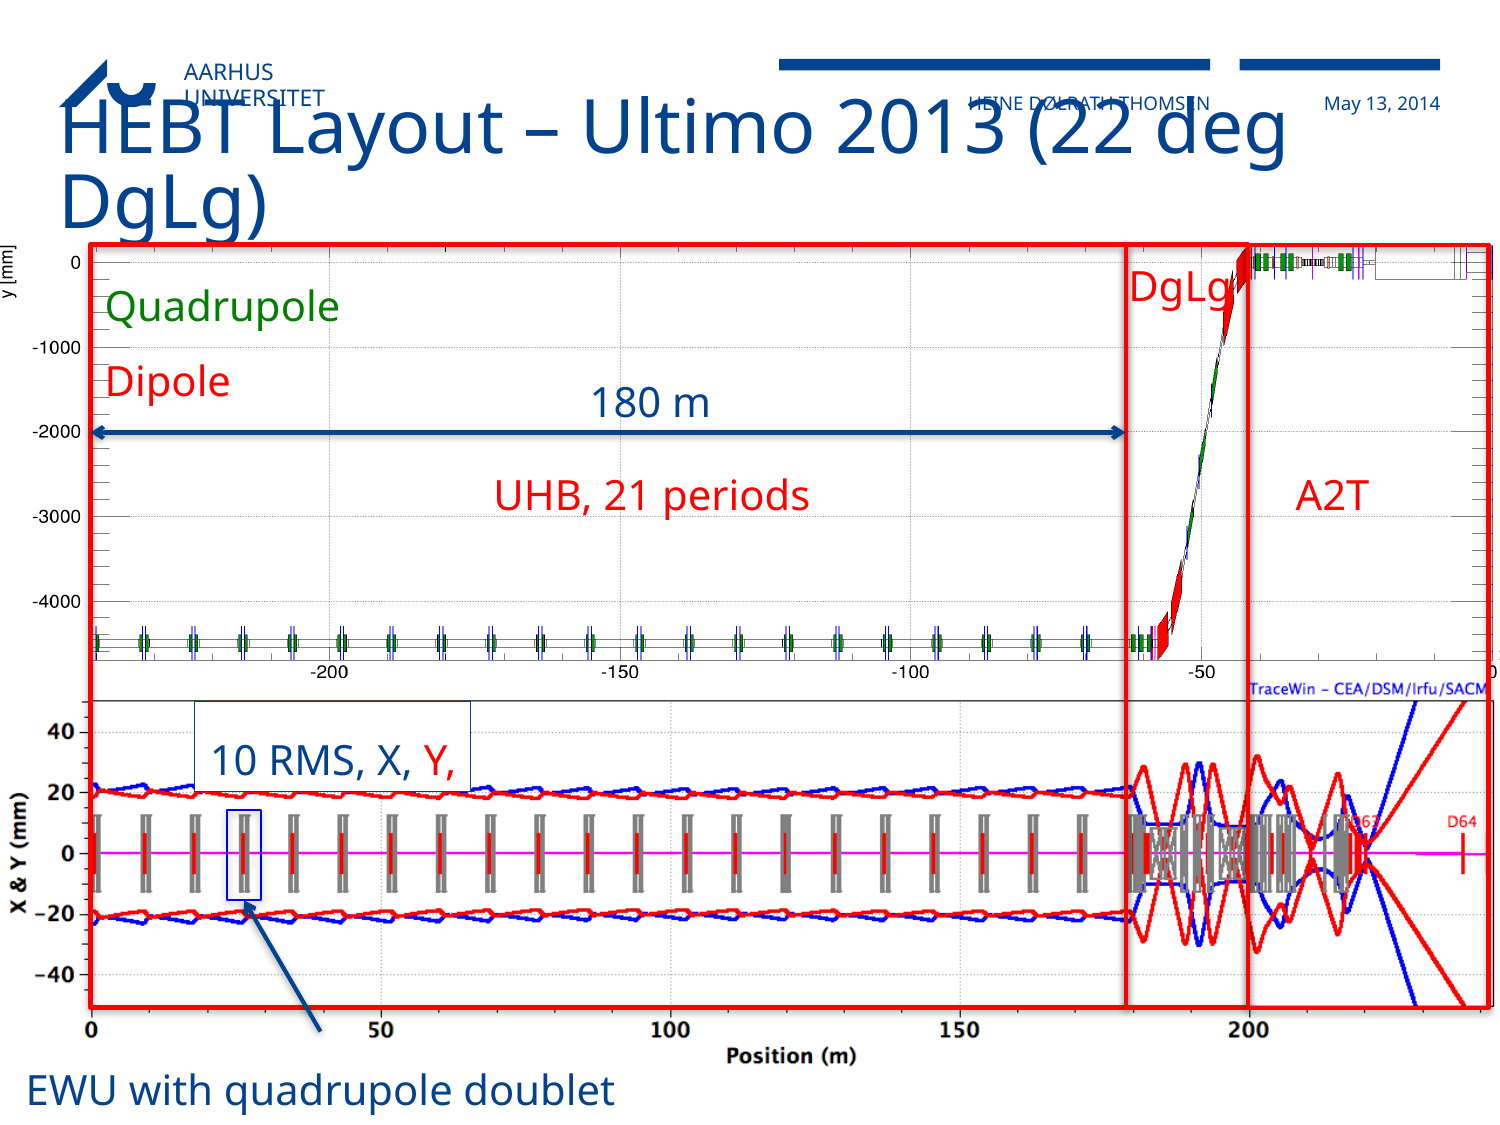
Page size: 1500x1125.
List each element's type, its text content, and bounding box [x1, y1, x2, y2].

text_box EWU with quadrupole doublet [10, 1082, 631, 1122]
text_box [243, 900, 321, 1032]
picture [0, 211, 1500, 1074]
title HEBT Layout – Ultimo 2013 (22 deg DgLg) [58, 160, 1441, 209]
